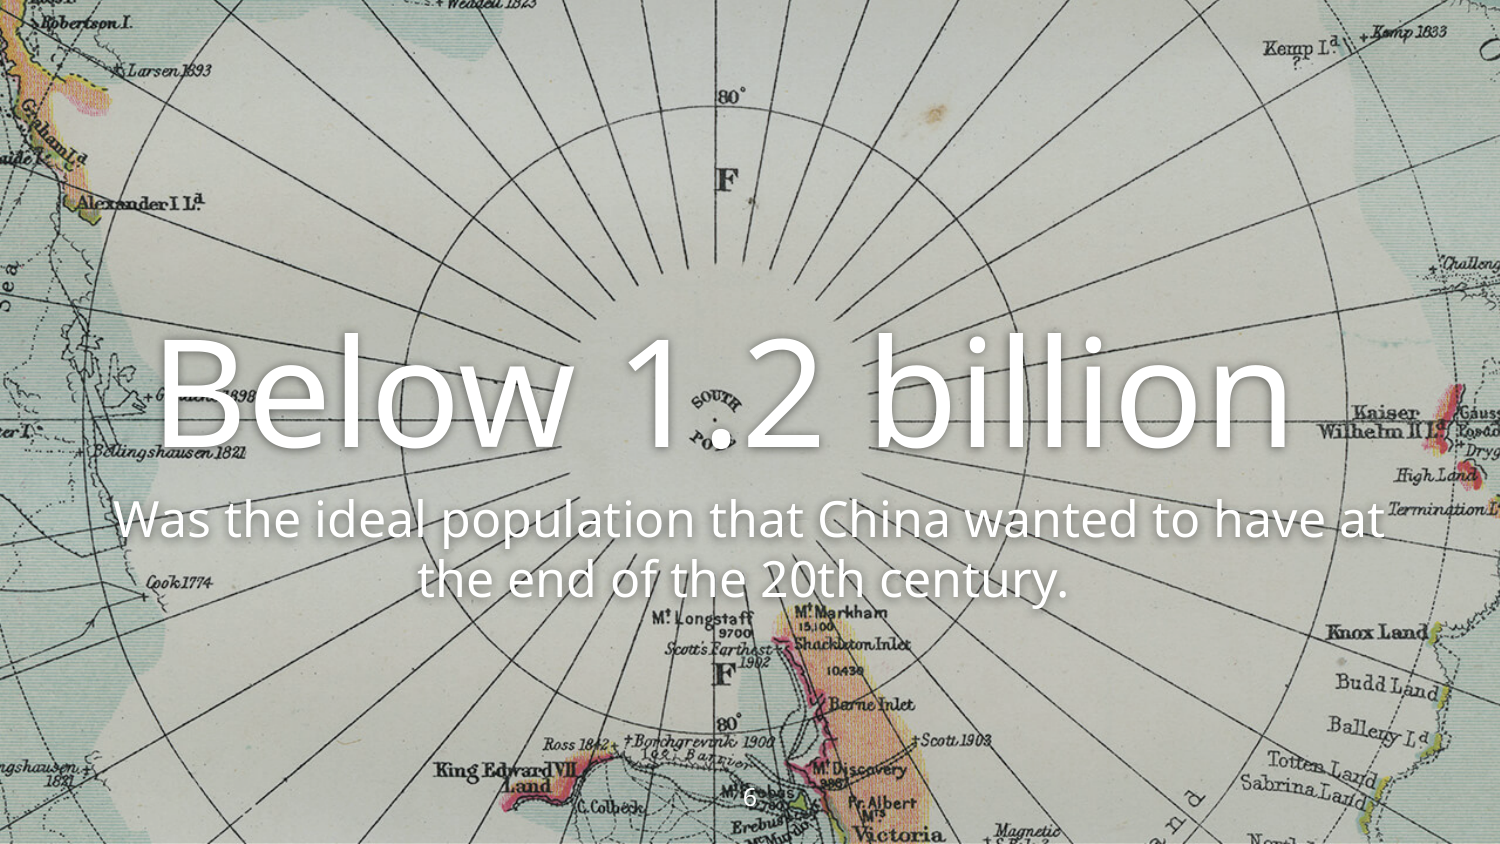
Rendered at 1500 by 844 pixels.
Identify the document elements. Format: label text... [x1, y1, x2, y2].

slide_number 6 [705, 753, 795, 844]
picture [0, 0, 1500, 844]
subtitle Was the ideal population that China wanted to have at the end of the 20th century. [112, 487, 1388, 617]
title Below 1.2 billion [112, 297, 1388, 484]
